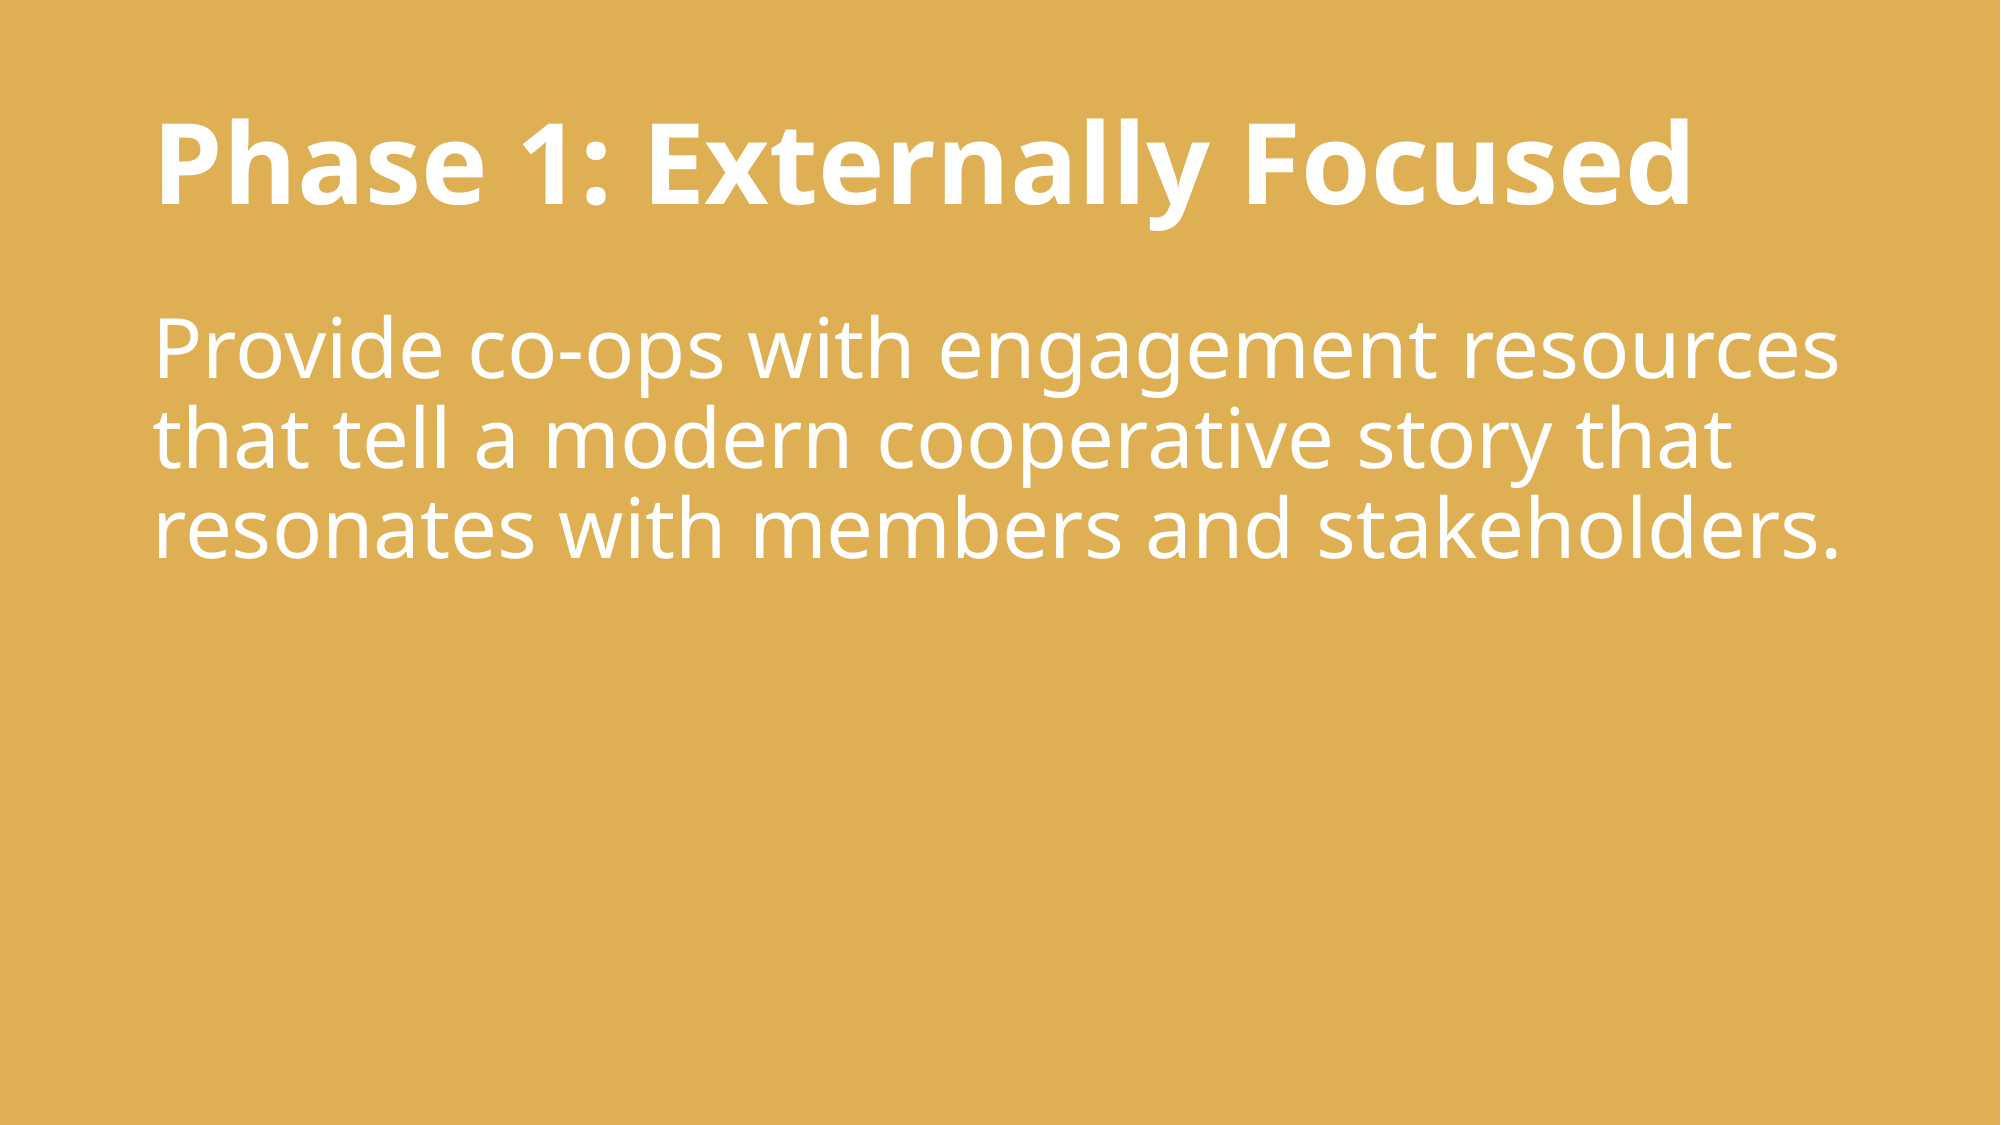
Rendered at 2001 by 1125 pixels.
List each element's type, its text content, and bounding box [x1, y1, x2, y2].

list Provide co-ops with engagement resources that tell a modern cooperative story that resonates with members and stakeholders. [137, 299, 1863, 1014]
title Phase 1: Externally Focused [137, 59, 1863, 278]
